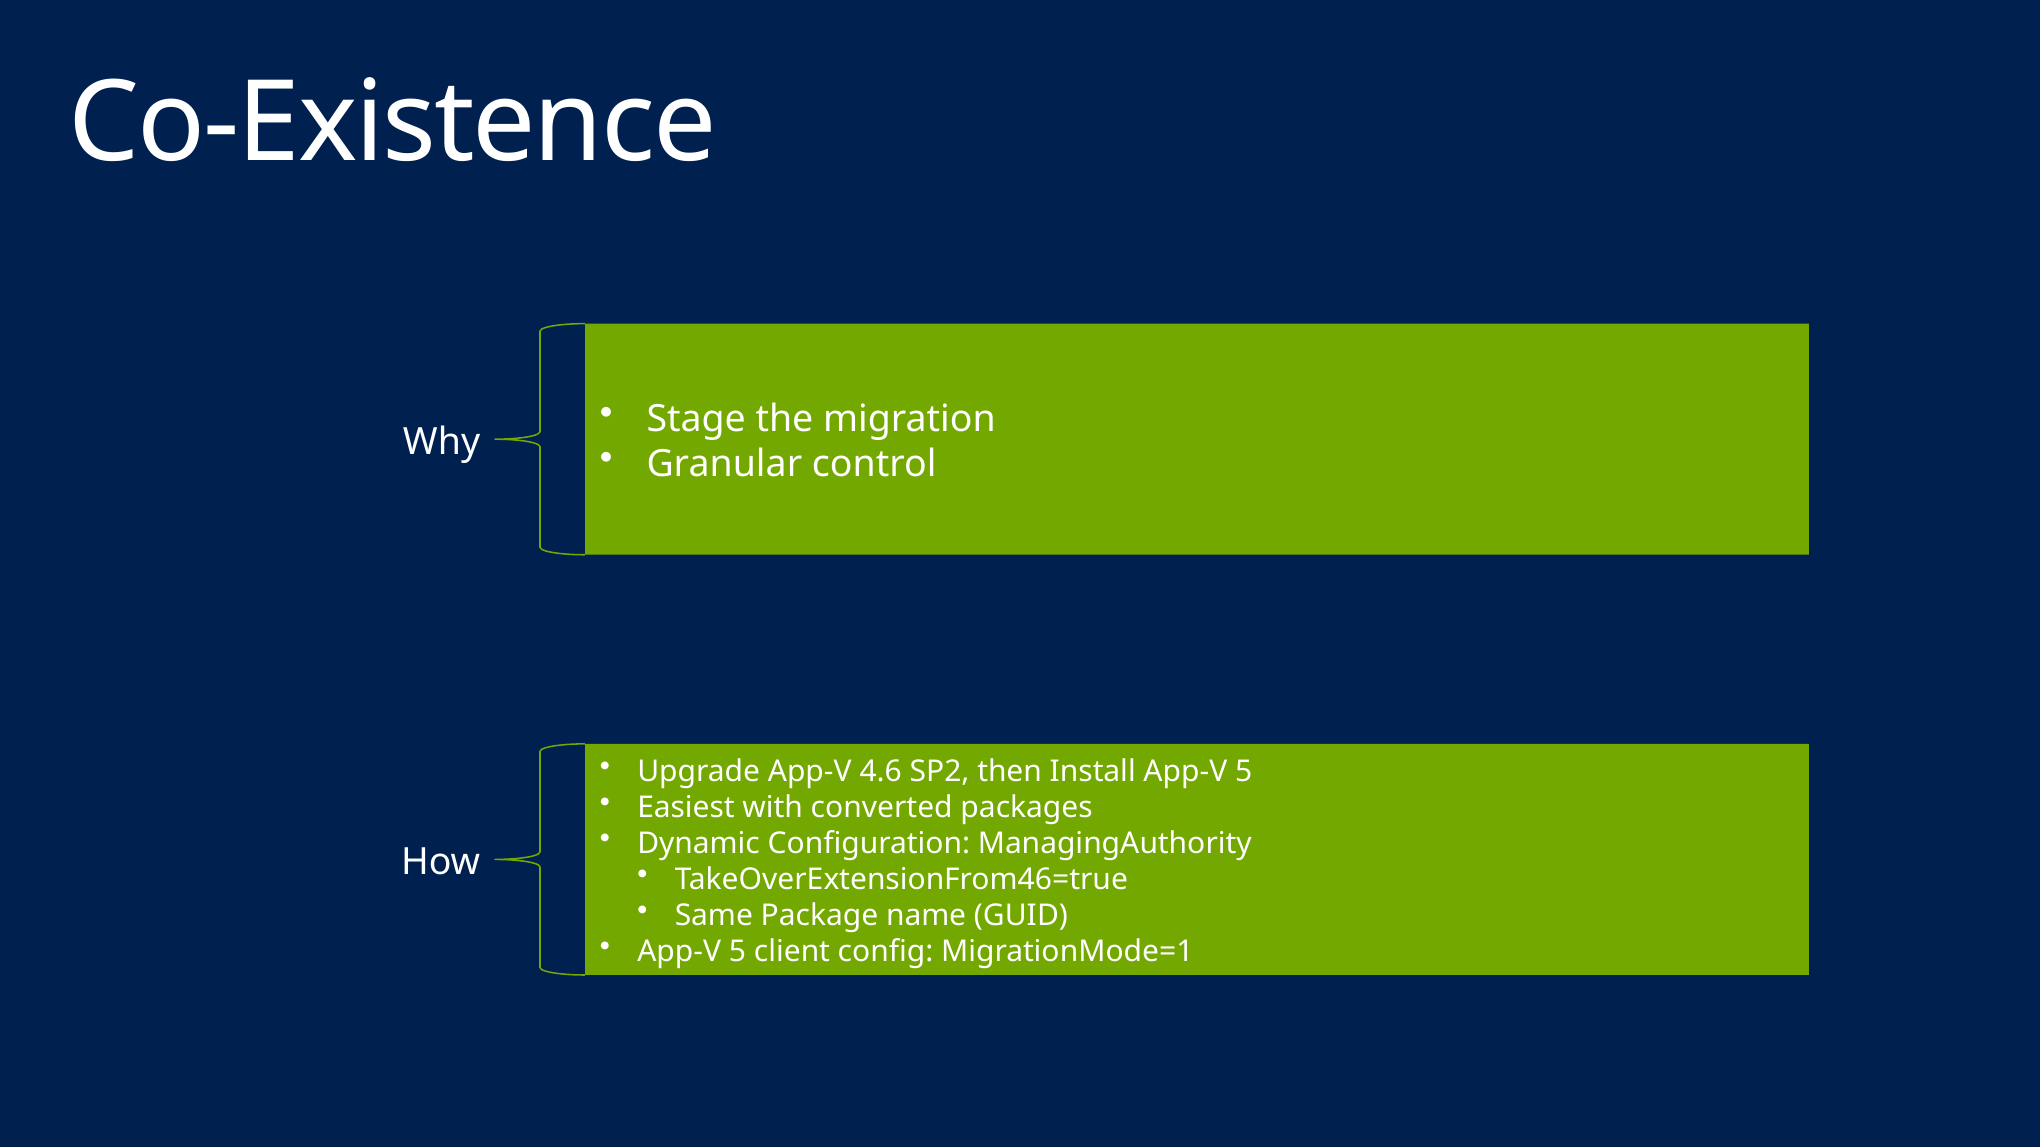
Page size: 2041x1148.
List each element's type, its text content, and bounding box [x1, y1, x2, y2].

title Co-Existence [45, 48, 1996, 200]
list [44, 228, 1846, 1070]
